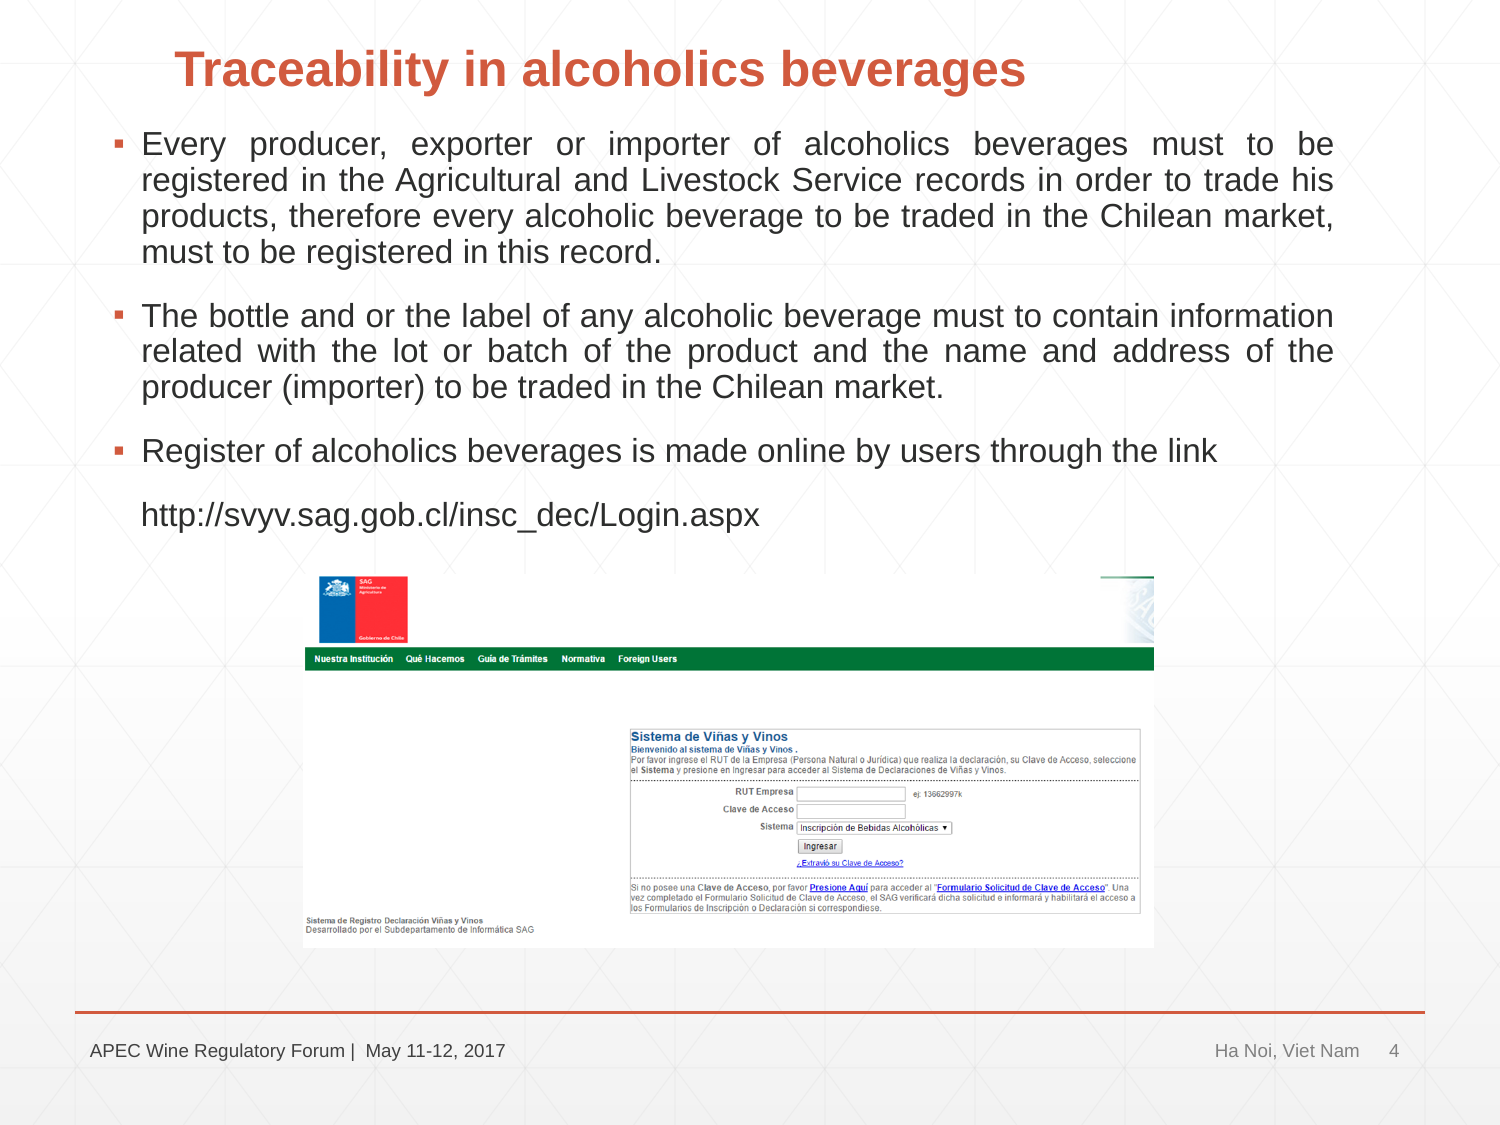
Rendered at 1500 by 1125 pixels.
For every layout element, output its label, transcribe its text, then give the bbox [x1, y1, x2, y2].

slide_number Ha Noi, Viet Nam [837, 1031, 1375, 1069]
text_box Every producer, exporter or importer of alcoholics beverages must to be registered in the Agricultural and Livestock Service records in order to trade his products, therefore every alcoholic beverage to be traded in the Chilean market, must to be registered in this record. The bottle and or the label of any alcoholic beverage must to contain information related with the lot or batch of the product and the name and address of the producer (importer) to be traded in the Chilean market. Register of alcoholics beverages is made online by users through the link http://svyv.sag.gob.cl/insc_dec/Login.aspx [98, 119, 1352, 657]
picture [303, 574, 1154, 948]
title Traceability in alcoholics beverages [159, 25, 1341, 105]
slide_number 4 [1375, 1031, 1426, 1069]
footer APEC Wine Regulatory Forum | May 11-12, 2017 [75, 1031, 829, 1069]
